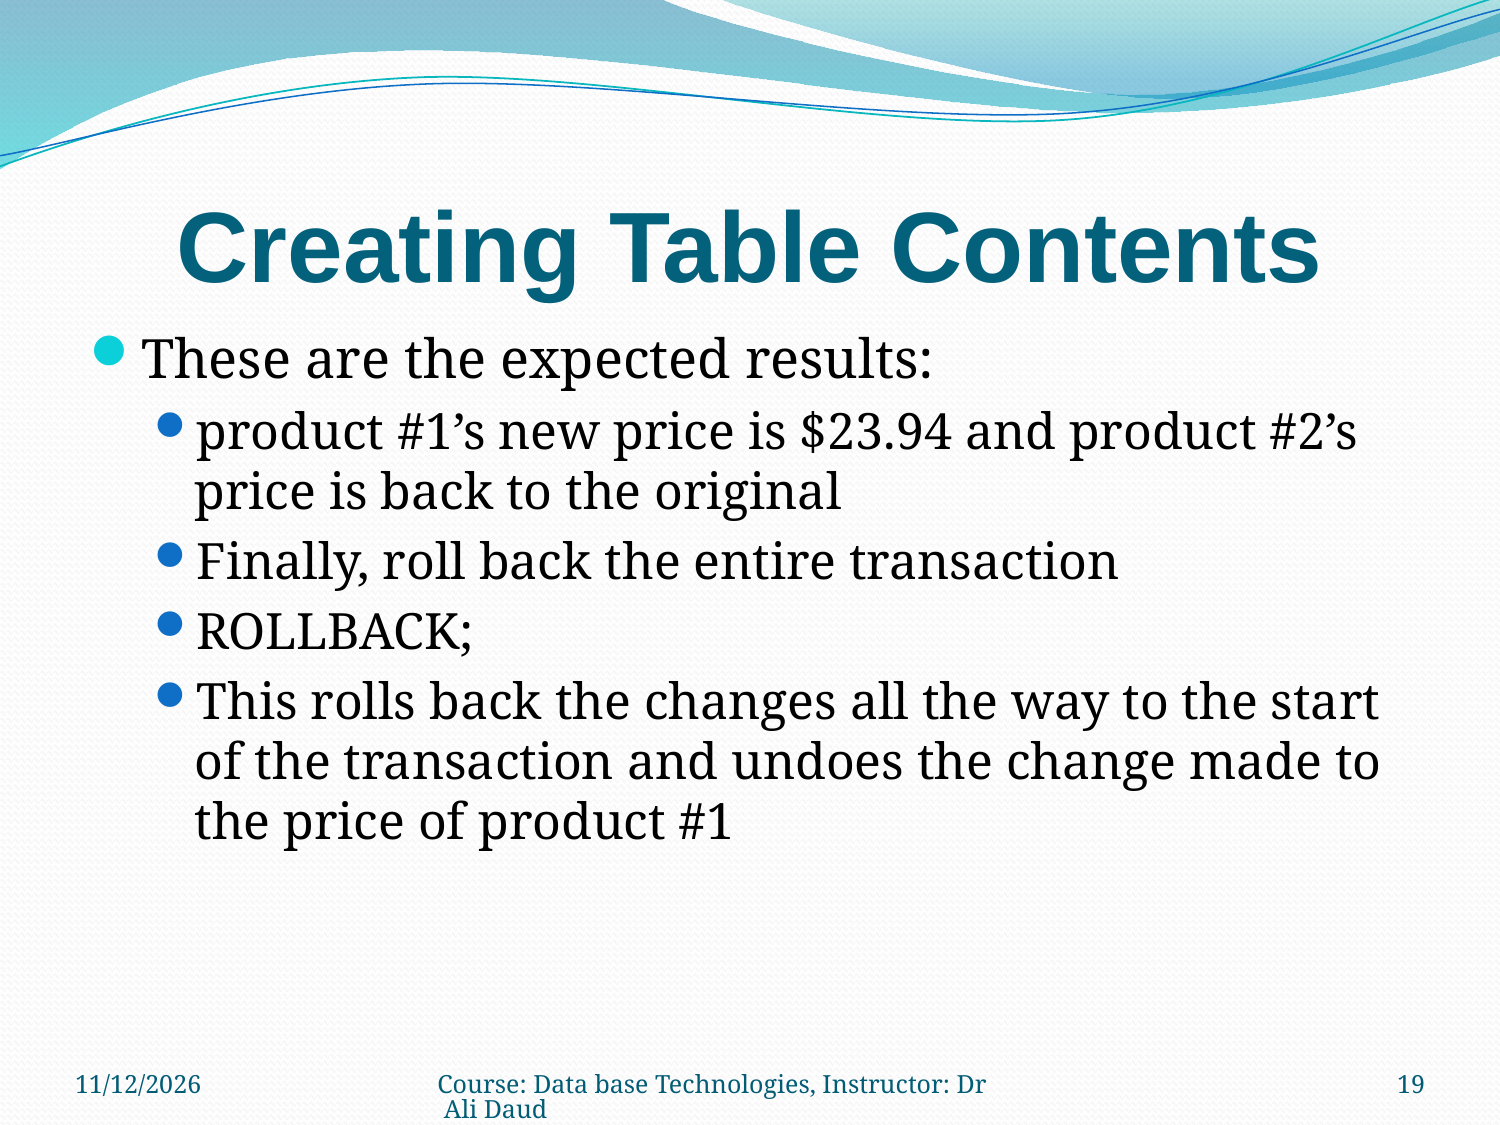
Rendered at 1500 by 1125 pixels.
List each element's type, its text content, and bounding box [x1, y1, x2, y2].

footer Course: Data base Technologies, Instructor: Dr Ali Daud [437, 1042, 988, 1103]
list These are the expected results: product #1’s new price is $23.94 and product #2’s price is back to the original Finally, roll back the entire transaction ROLLBACK; This rolls back the changes all the way to the start of the transaction and undoes the change made to the price of product #1 [75, 317, 1425, 1038]
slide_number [75, 1042, 425, 1103]
title Creating Table Contents [75, 115, 1425, 303]
slide_number 19 [1299, 1042, 1425, 1103]
